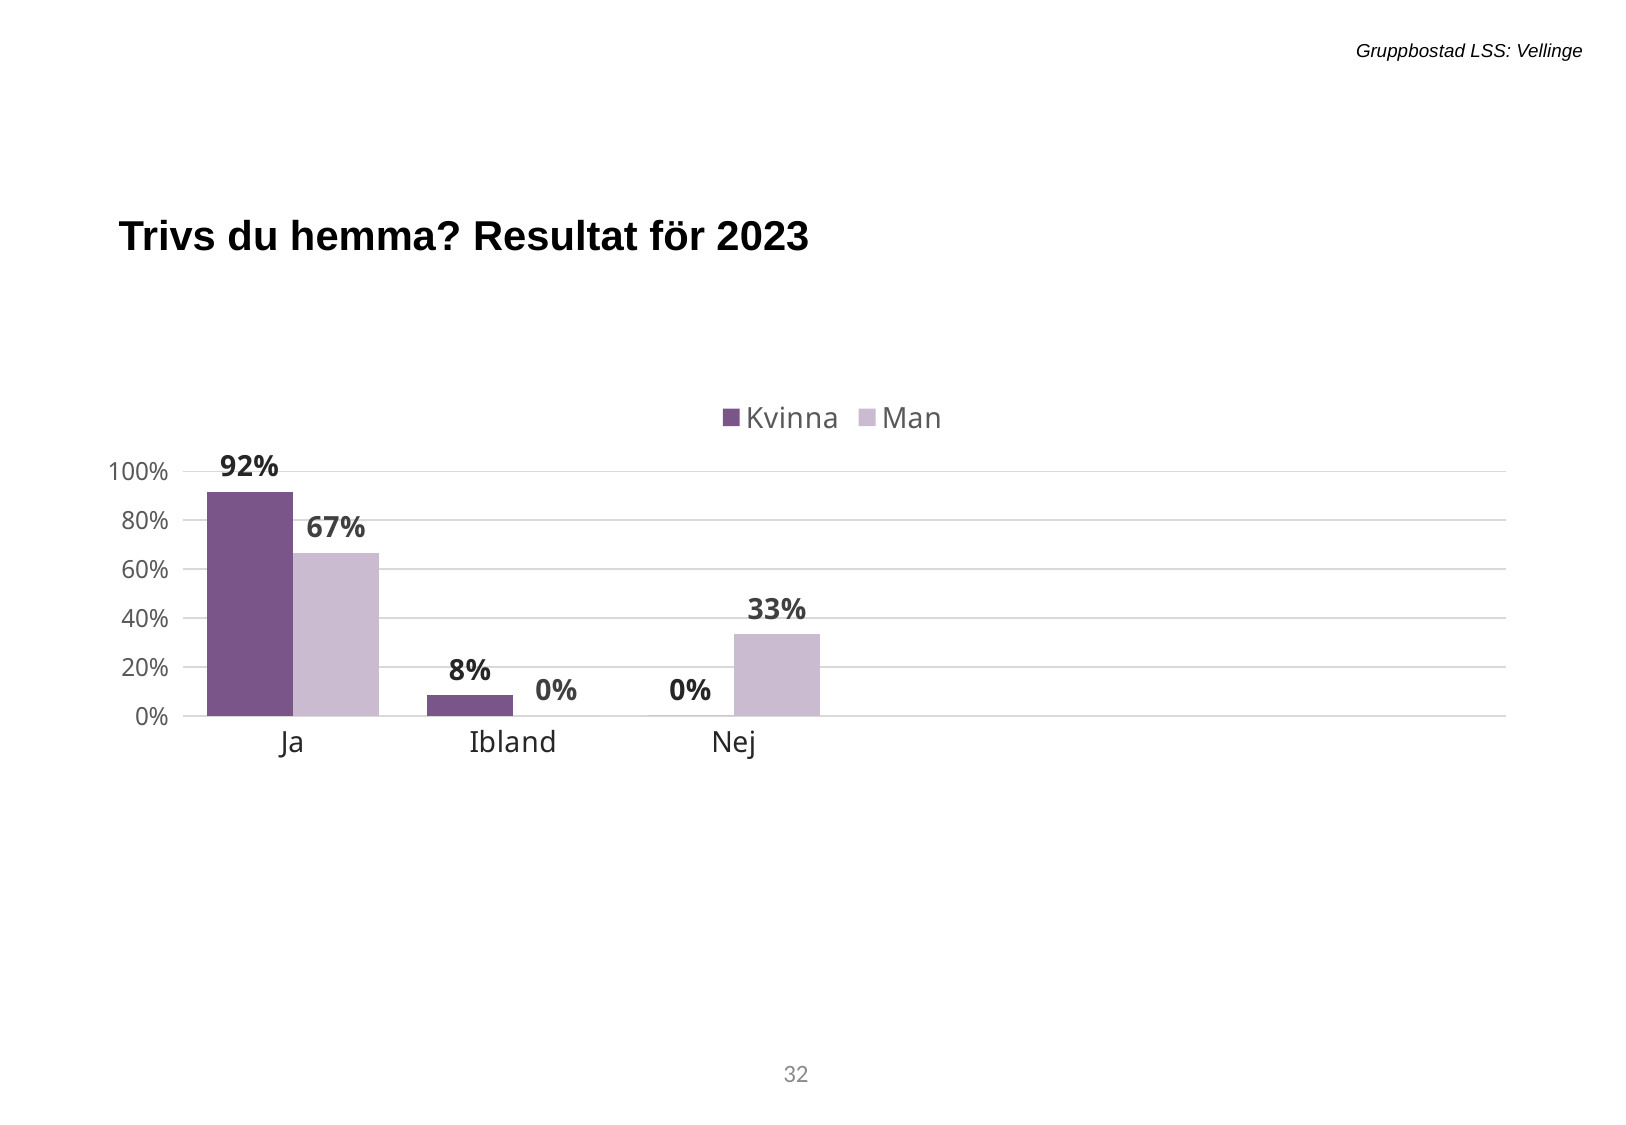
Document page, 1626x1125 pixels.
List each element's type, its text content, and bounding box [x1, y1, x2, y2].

slide_number 32 [458, 1042, 824, 1103]
chart [107, 380, 1518, 974]
text_box Trivs du hemma? Resultat för 2023 [103, 191, 1514, 267]
text_box Gruppbostad LSS: Vellinge [269, 31, 1598, 69]
